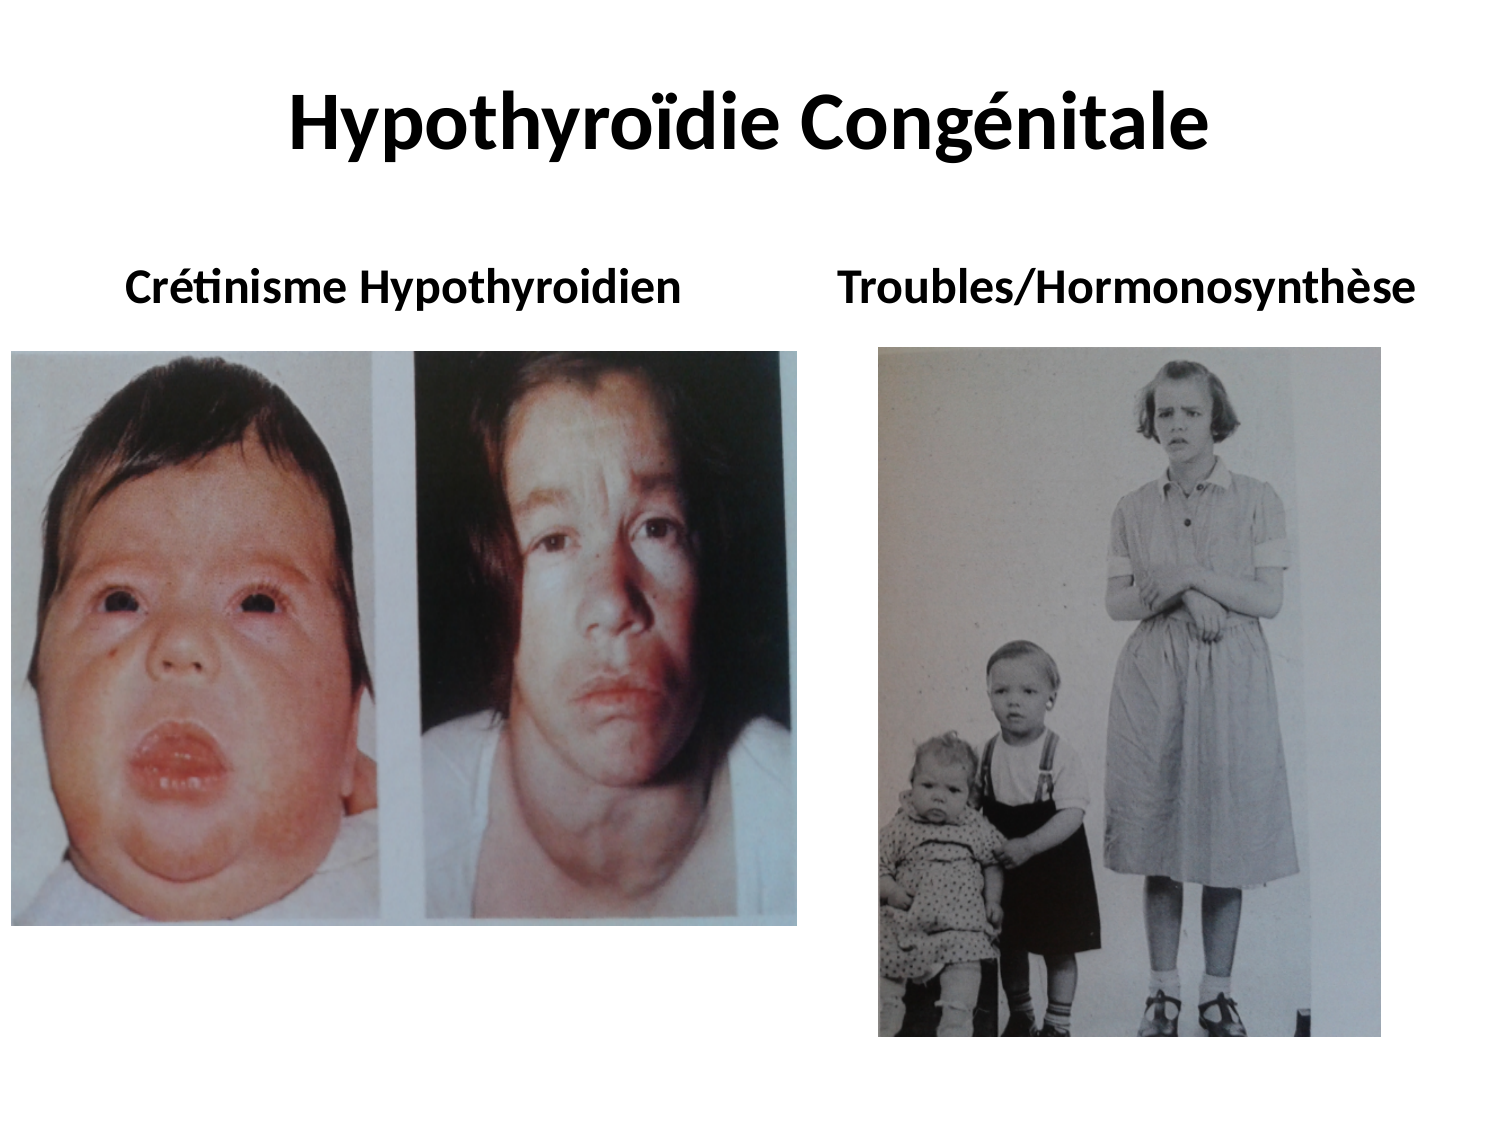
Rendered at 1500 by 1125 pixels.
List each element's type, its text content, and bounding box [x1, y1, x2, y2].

picture [11, 351, 798, 926]
title Hypothyroïdie Congénitale [75, 45, 1425, 188]
picture [878, 347, 1382, 1037]
text_box Crétinisme Hypothyroidien [35, 246, 774, 321]
text_box Troubles/Hormonosynthèse [820, 246, 1435, 321]
